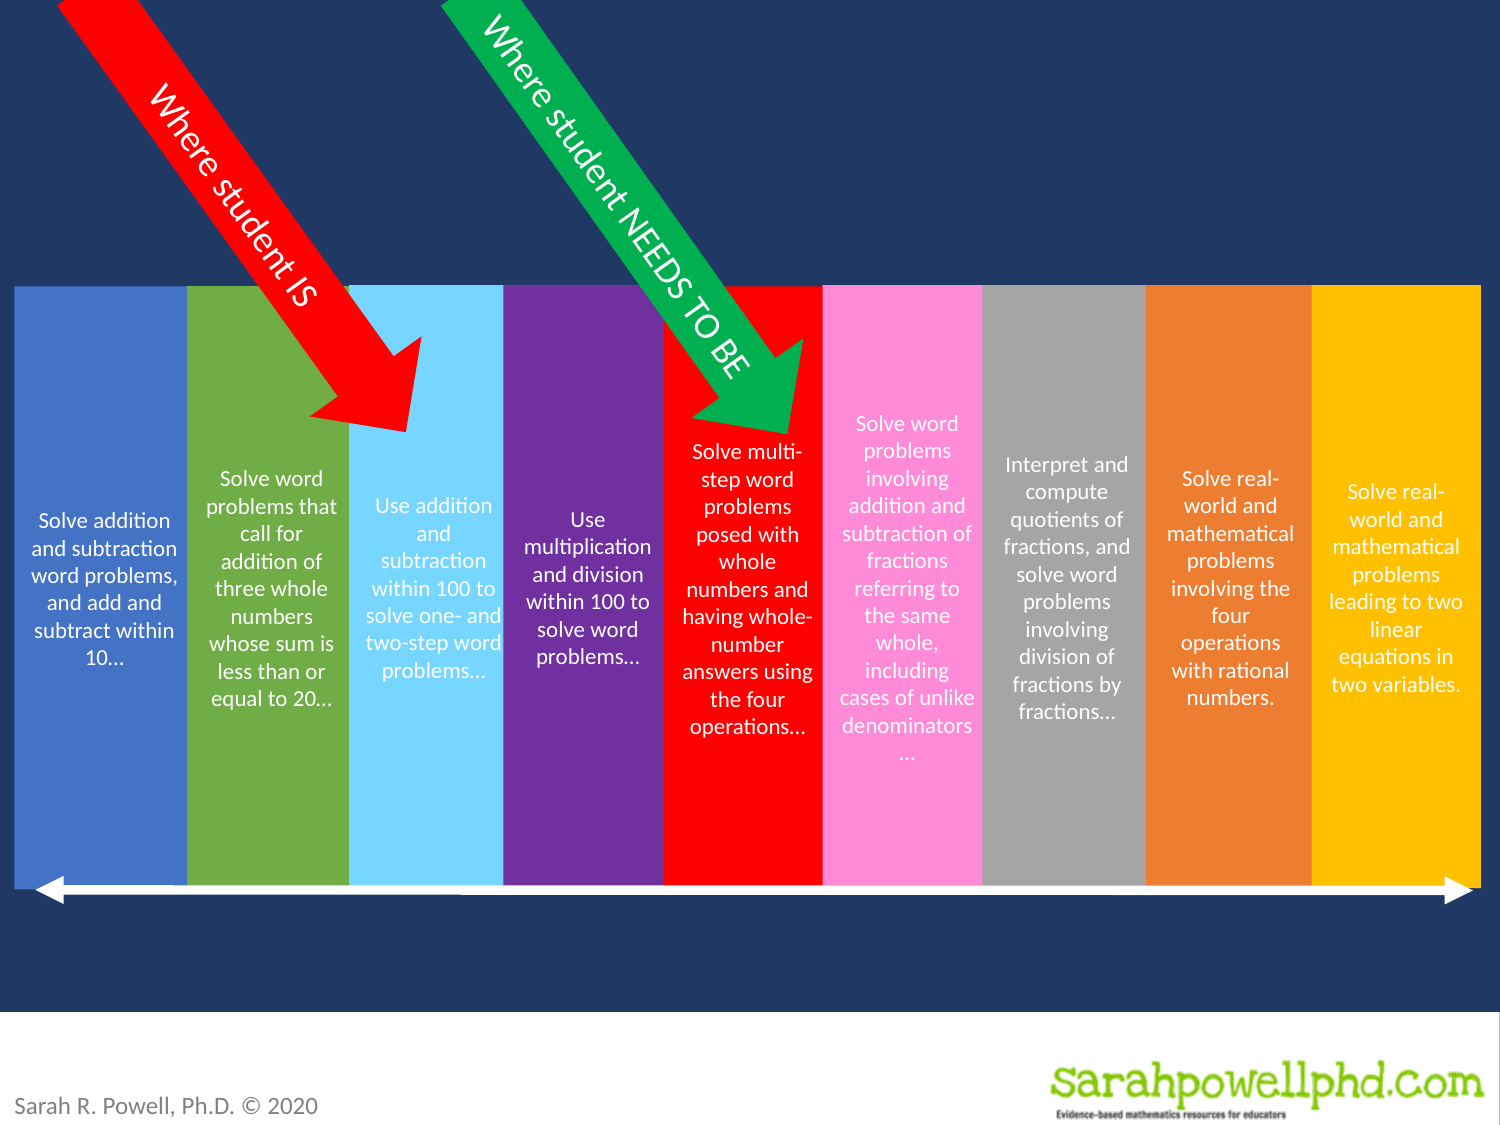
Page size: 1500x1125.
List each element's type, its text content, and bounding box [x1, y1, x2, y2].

text_box Where student NEEDS TO BE [440, 0, 804, 435]
text_box Interpret and compute quotients of fractions, and solve word problems involving division of fractions by fractions… [982, 285, 1146, 885]
text_box Solve word problems involving addition and subtraction of fractions referring to the same whole, including cases of unlike denominators… [822, 285, 982, 885]
text_box Solve real-world and mathematical problems leading to two linear equations in two variables. [1311, 285, 1481, 889]
text_box Where student IS [57, 0, 422, 433]
picture [1032, 1051, 1499, 1125]
text_box Use multiplication and division within 100 to solve word problems… [503, 285, 663, 885]
text_box Solve multi-step word problems posed with whole numbers and having whole-number answers using the four operations… [663, 286, 822, 885]
text_box Solve addition and subtraction word problems, and add and subtract within 10… [14, 286, 187, 890]
text_box Use addition and subtraction within 100 to solve one- and two-step word problems… [349, 285, 503, 885]
text_box Solve real-world and mathematical problems involving the four operations with rational numbers. [1146, 285, 1311, 885]
text_box Solve word problems that call for addition of three whole numbers whose sum is less than or equal to 20… [187, 286, 349, 885]
